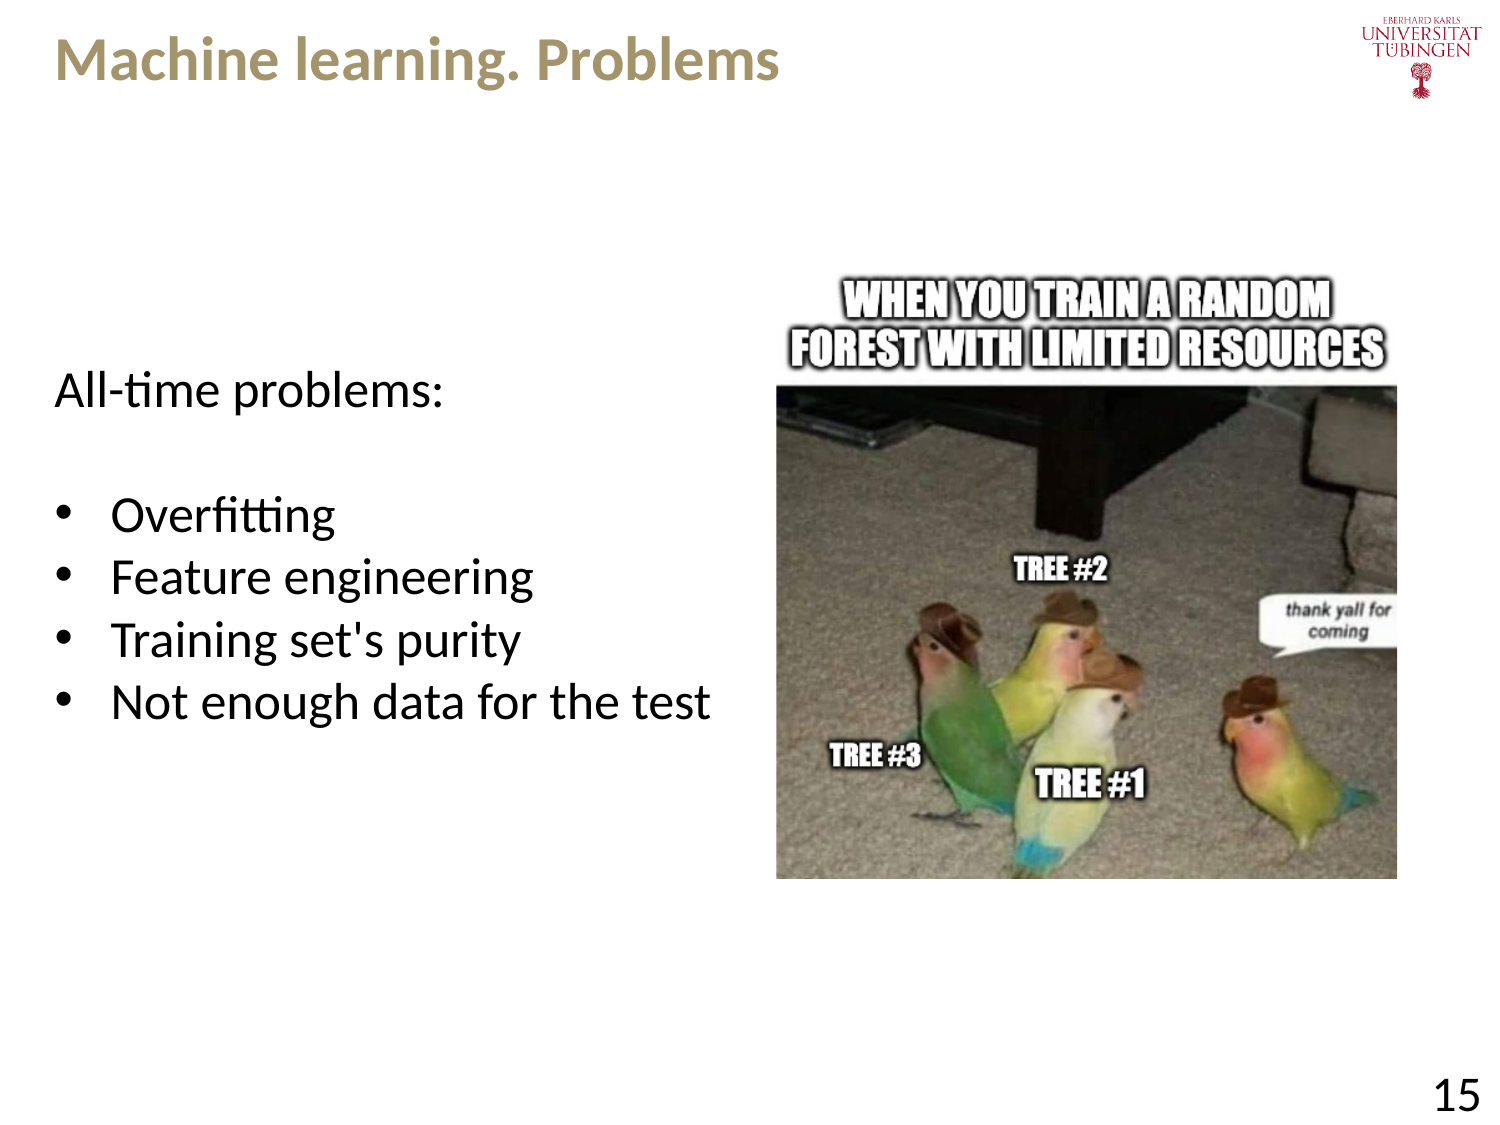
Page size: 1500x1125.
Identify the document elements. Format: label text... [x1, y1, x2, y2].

picture [1353, 0, 1490, 122]
text_box All-time problems: Overfitting Feature engineering Training set's purity Not enough data for the test [39, 347, 749, 988]
text_box Machine learning. Problems [25, 10, 921, 100]
text_box 15 [1425, 1058, 1490, 1125]
picture [776, 271, 1398, 879]
